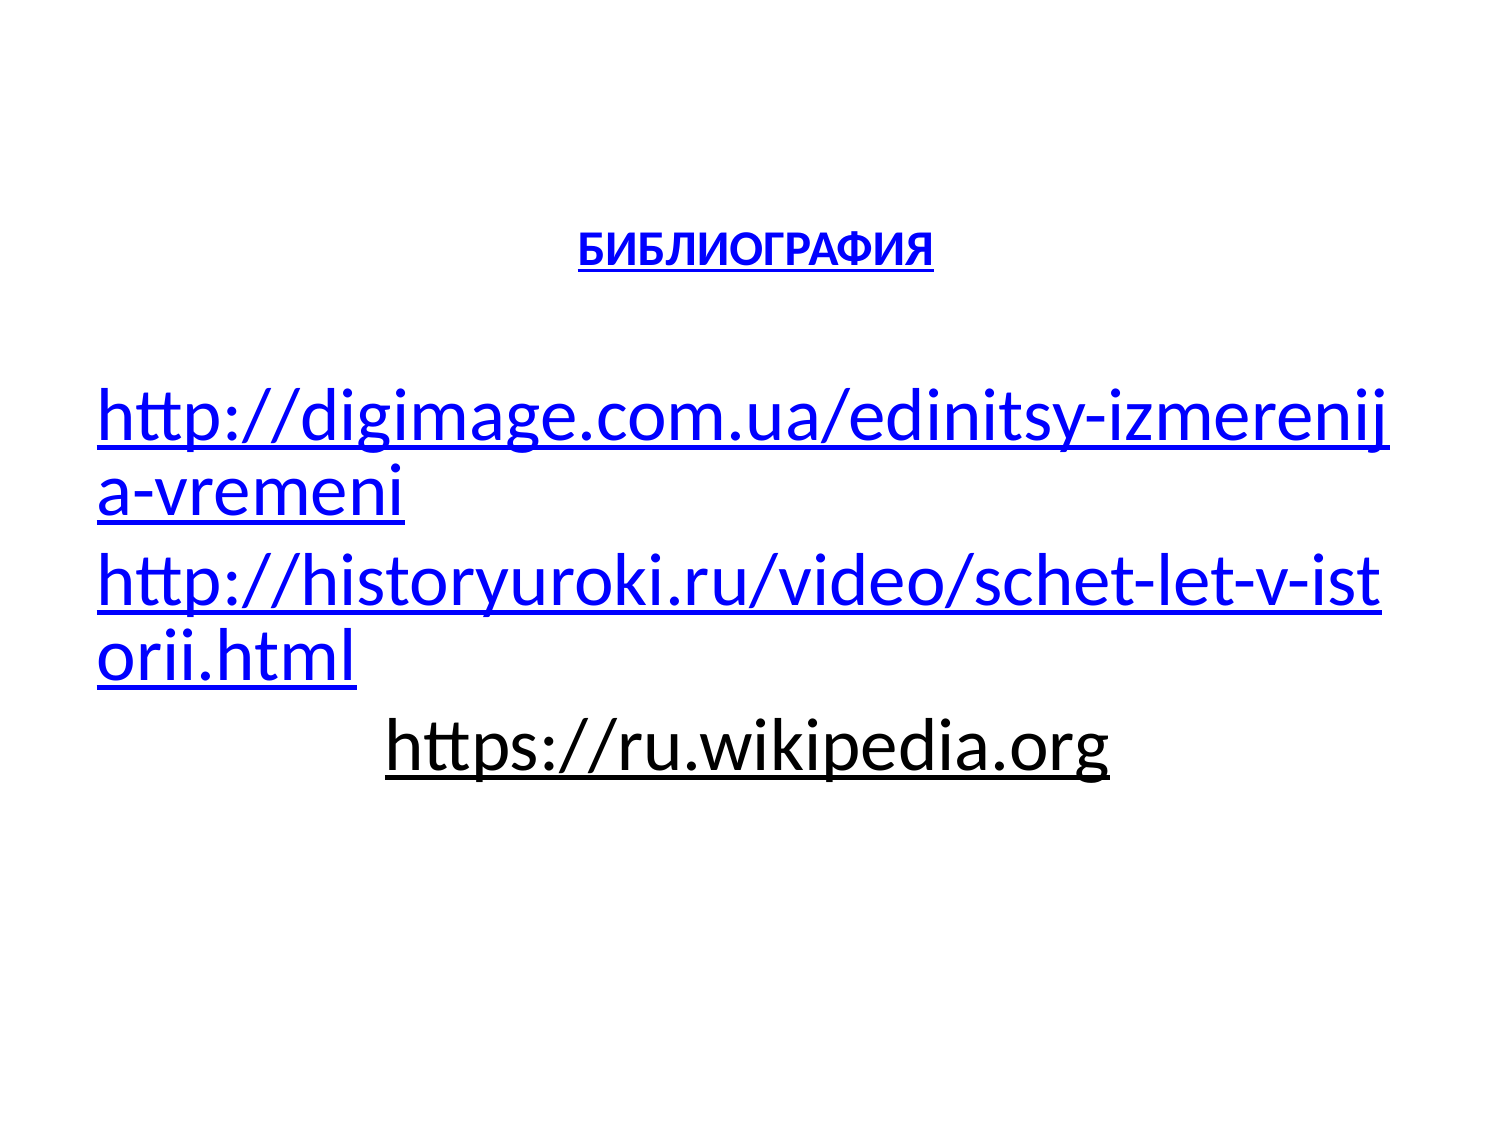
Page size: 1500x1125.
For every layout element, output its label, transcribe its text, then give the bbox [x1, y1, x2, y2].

text_box БИБЛИОГРАФИЯ http://digimage.com.ua/edinitsy-izmerenija-vremeni http://historyuroki.ru/video/schet-let-v-istorii.html https://ru.wikipedia.org [81, 208, 1430, 643]
